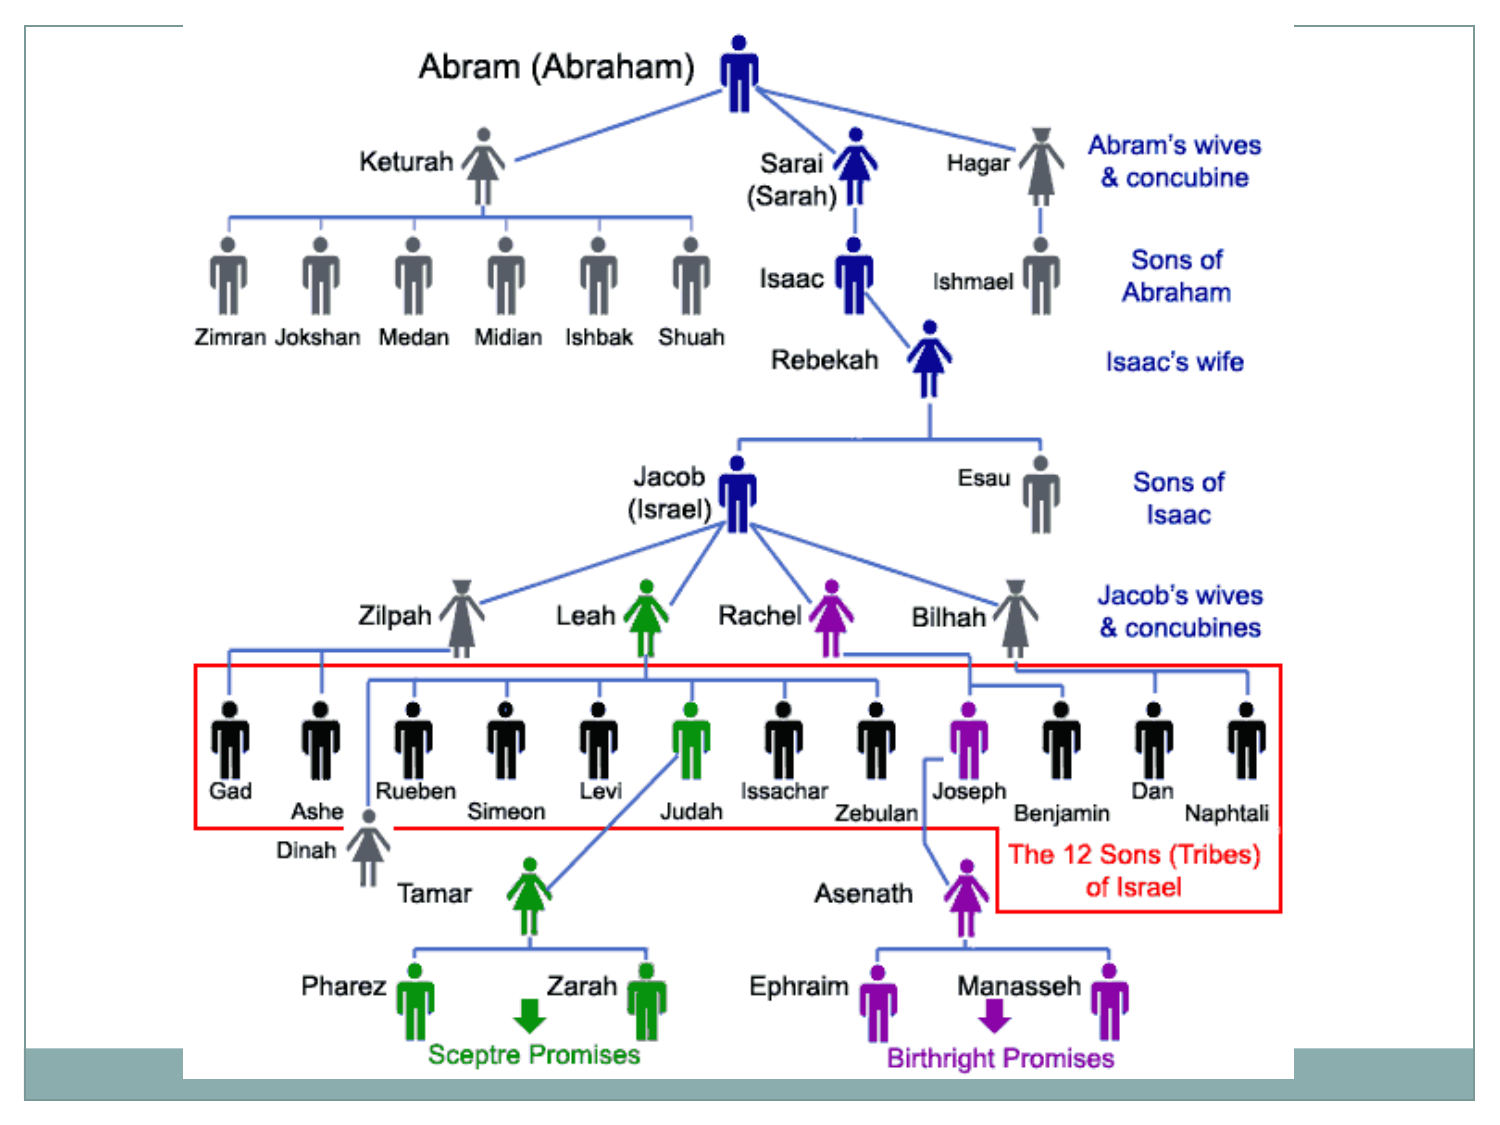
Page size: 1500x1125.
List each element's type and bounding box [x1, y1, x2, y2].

picture [182, 23, 1294, 1079]
